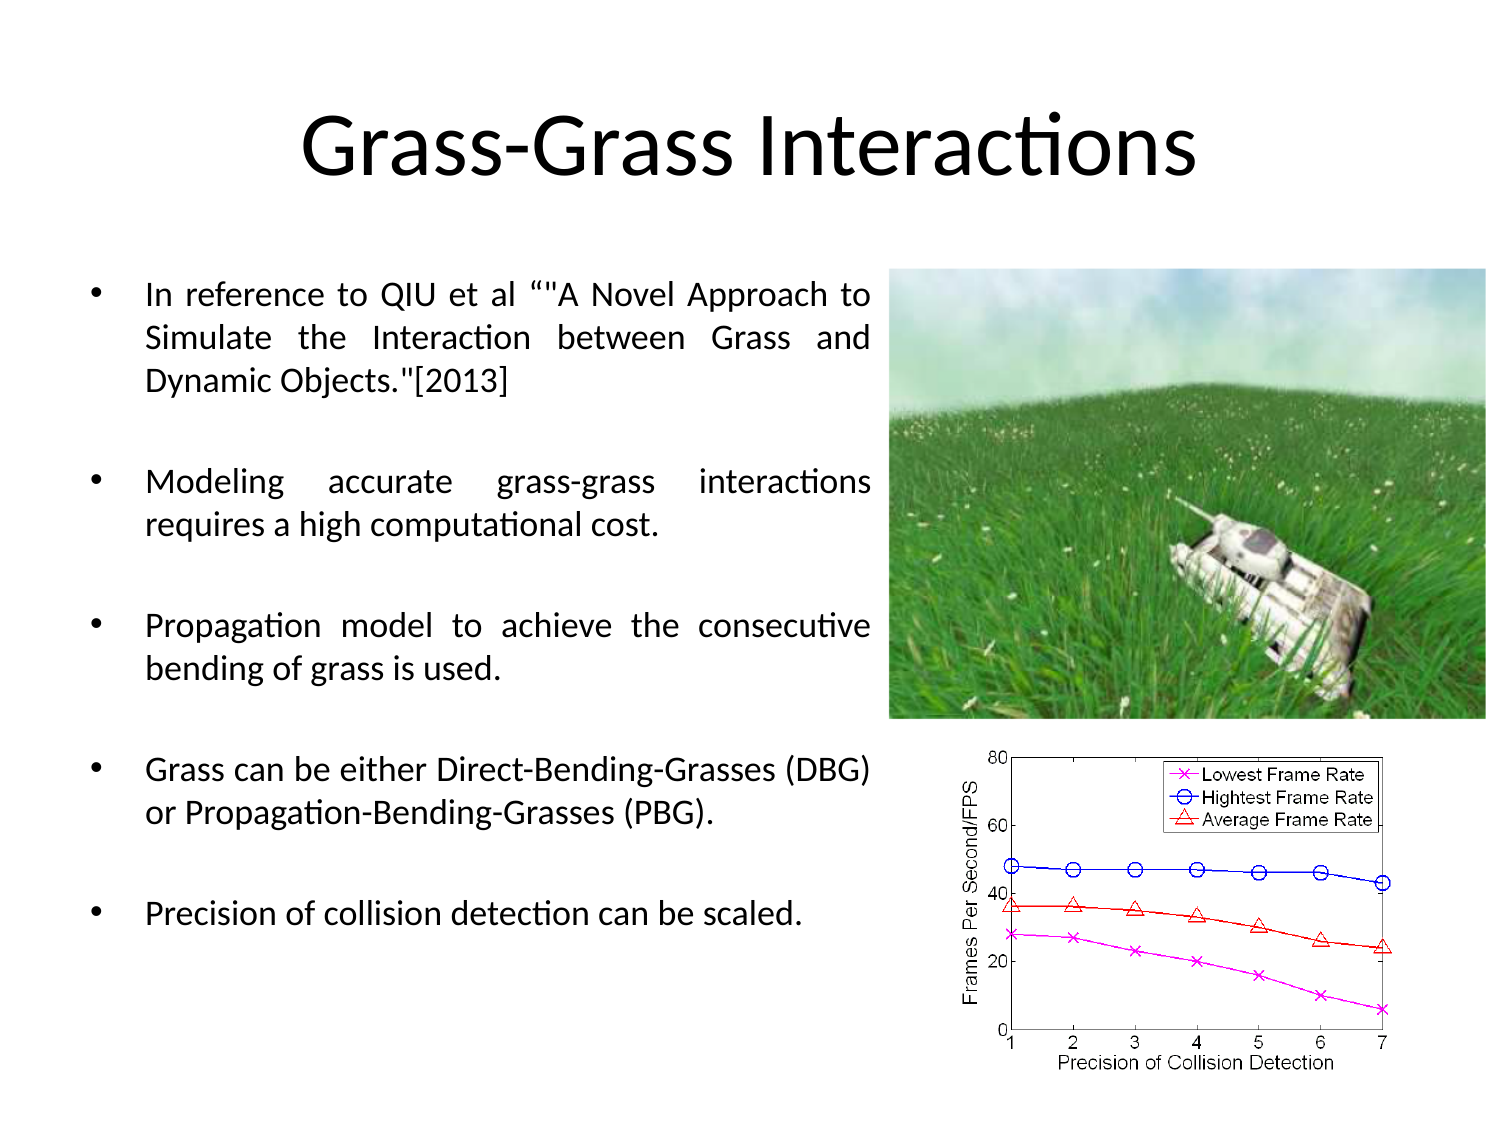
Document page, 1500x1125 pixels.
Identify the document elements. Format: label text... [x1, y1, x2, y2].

list In reference to QIU et al “"A Novel Approach to Simulate the Interaction between Grass and Dynamic Objects."[2013] Modeling accurate grass-grass interactions requires a high computational cost. Propagation model to achieve the consecutive bending of grass is used. Grass can be either Direct-Bending-Grasses (DBG) or Propagation-Bending-Grasses (PBG). Precision of collision detection can be scaled. [75, 262, 888, 1005]
title Grass-Grass Interactions [75, 45, 1425, 233]
picture [874, 251, 1500, 1075]
